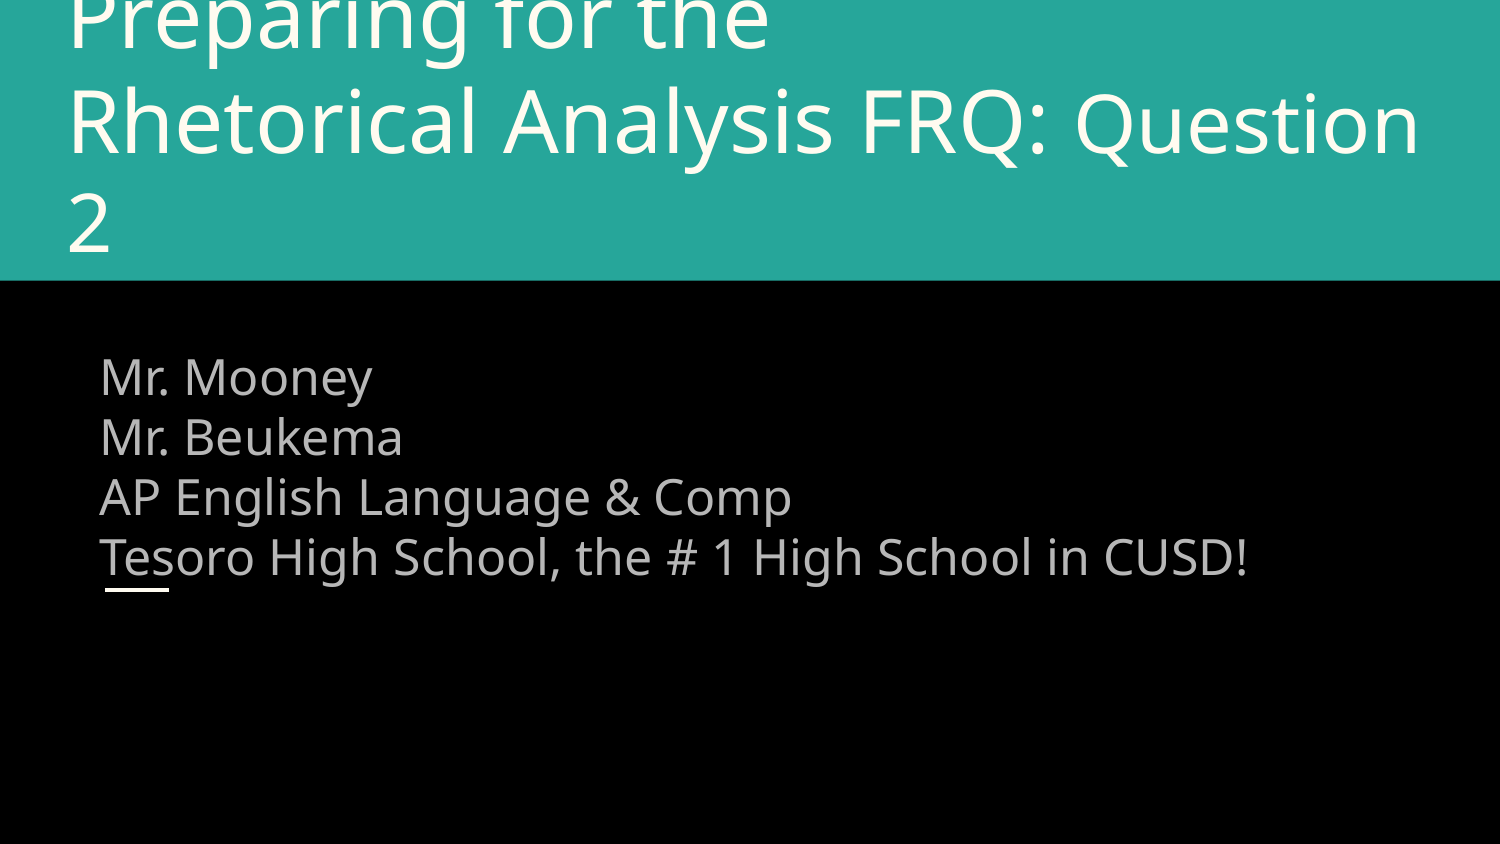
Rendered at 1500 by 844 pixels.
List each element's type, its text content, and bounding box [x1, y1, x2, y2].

subtitle Mr. Mooney Mr. Beukema AP English Language & Comp Tesoro High School, the # 1 High School in CUSD! [84, 330, 1416, 460]
title Preparing for the Rhetorical Analysis FRQ: Question 2 [51, 0, 1500, 284]
